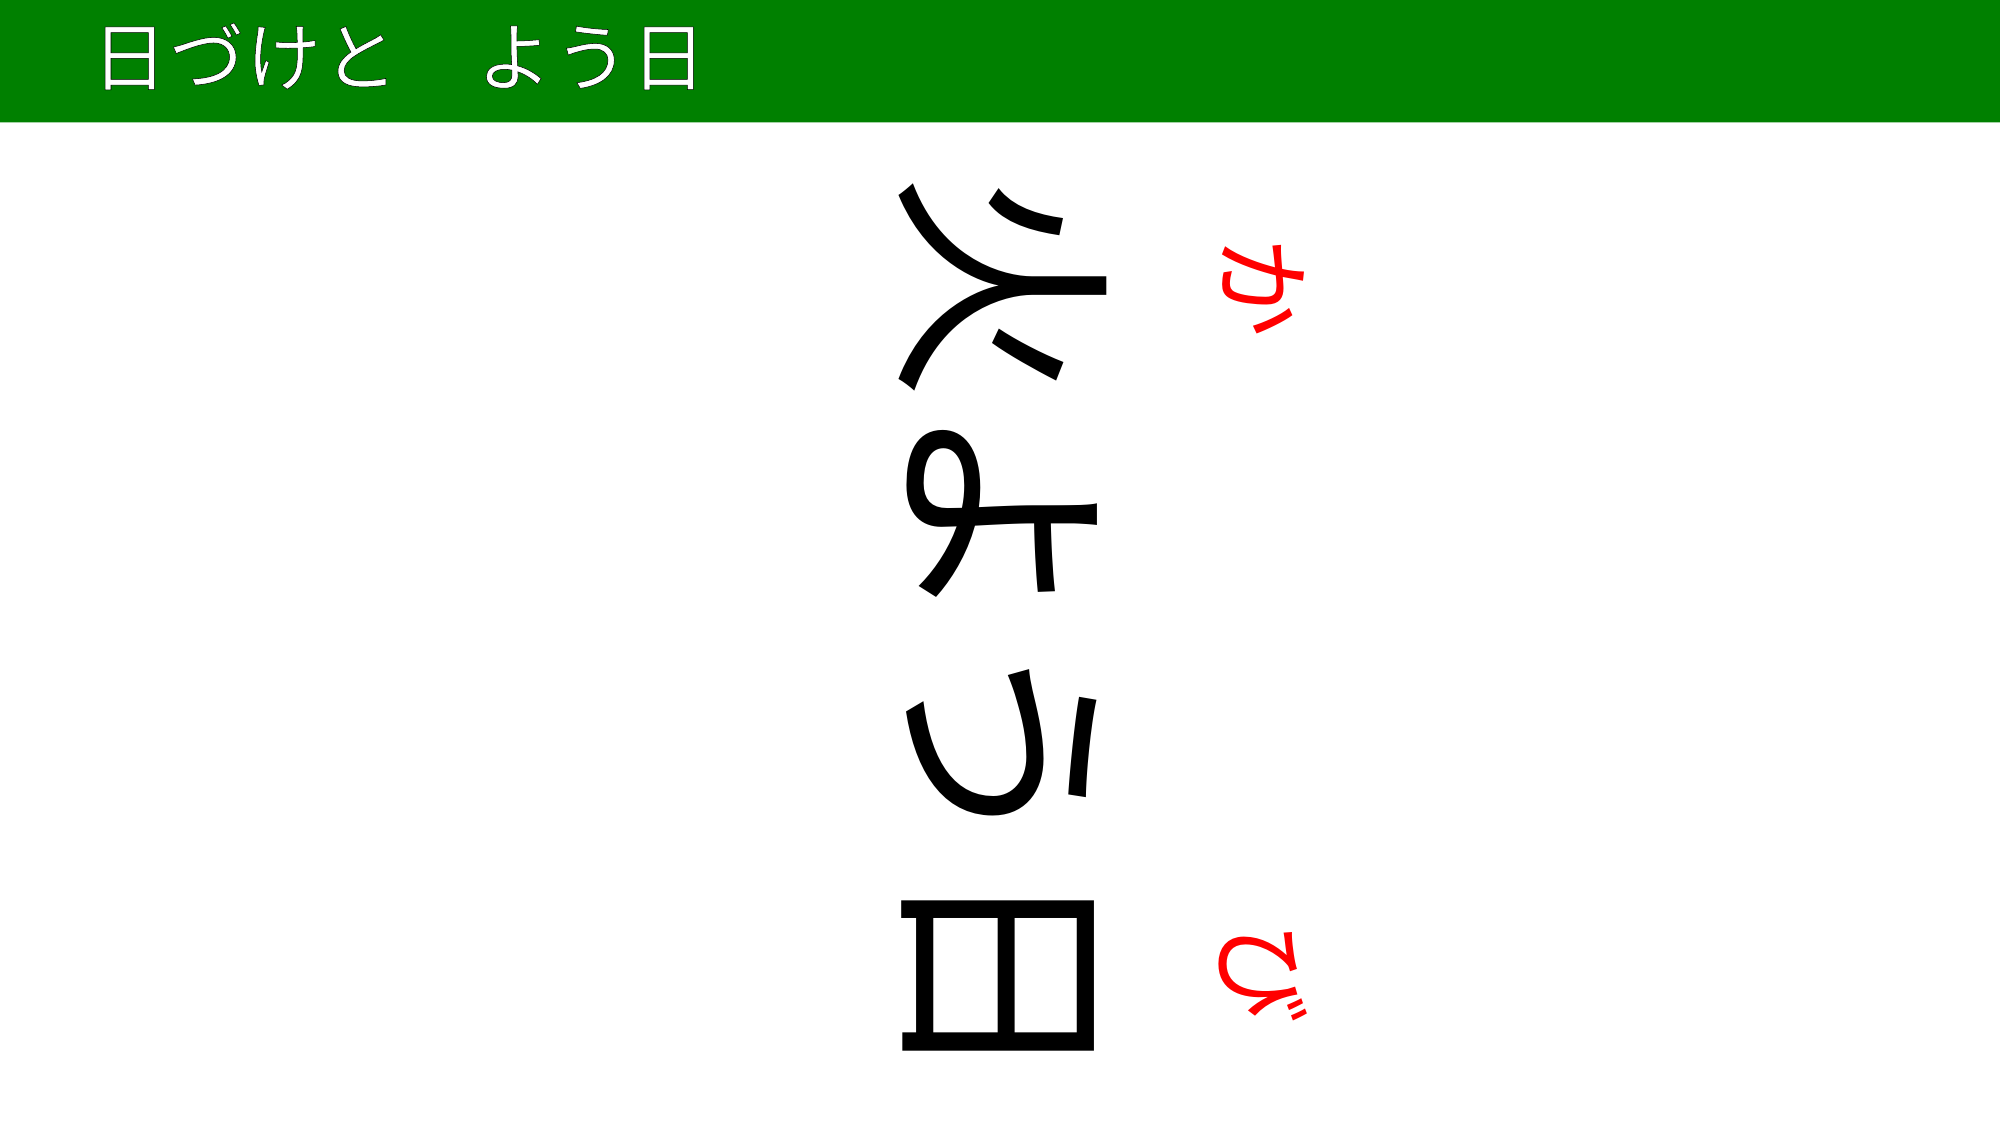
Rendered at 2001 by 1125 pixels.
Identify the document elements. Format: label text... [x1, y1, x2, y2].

title 日づけと よう日 [0, 0, 1712, 123]
text_box び [1181, 908, 1333, 1025]
text_box 火よう日 [846, 157, 1154, 1125]
text_box か [1181, 222, 1333, 339]
slide_number 51 [1712, 0, 2000, 123]
